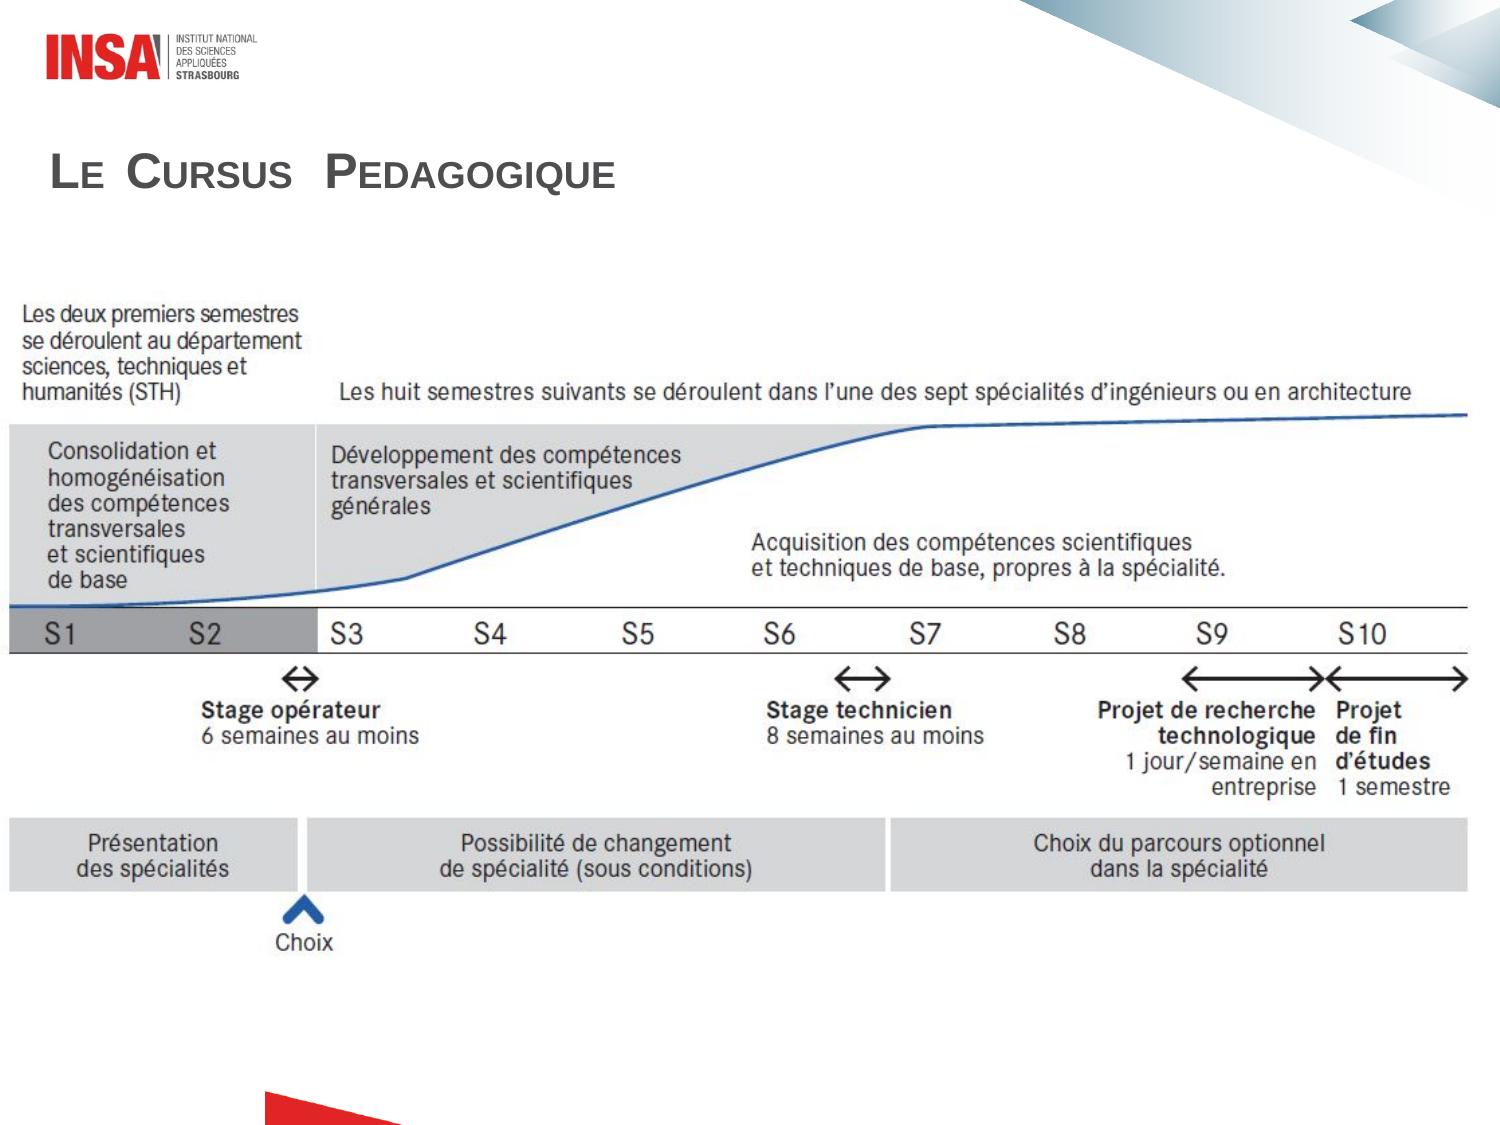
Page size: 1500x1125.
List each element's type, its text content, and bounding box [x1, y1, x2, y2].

picture [265, 1089, 431, 1125]
picture [42, 31, 260, 82]
text_box LE CURSUS PEDAGOGIQUE [34, 140, 945, 197]
picture [0, 290, 1500, 964]
